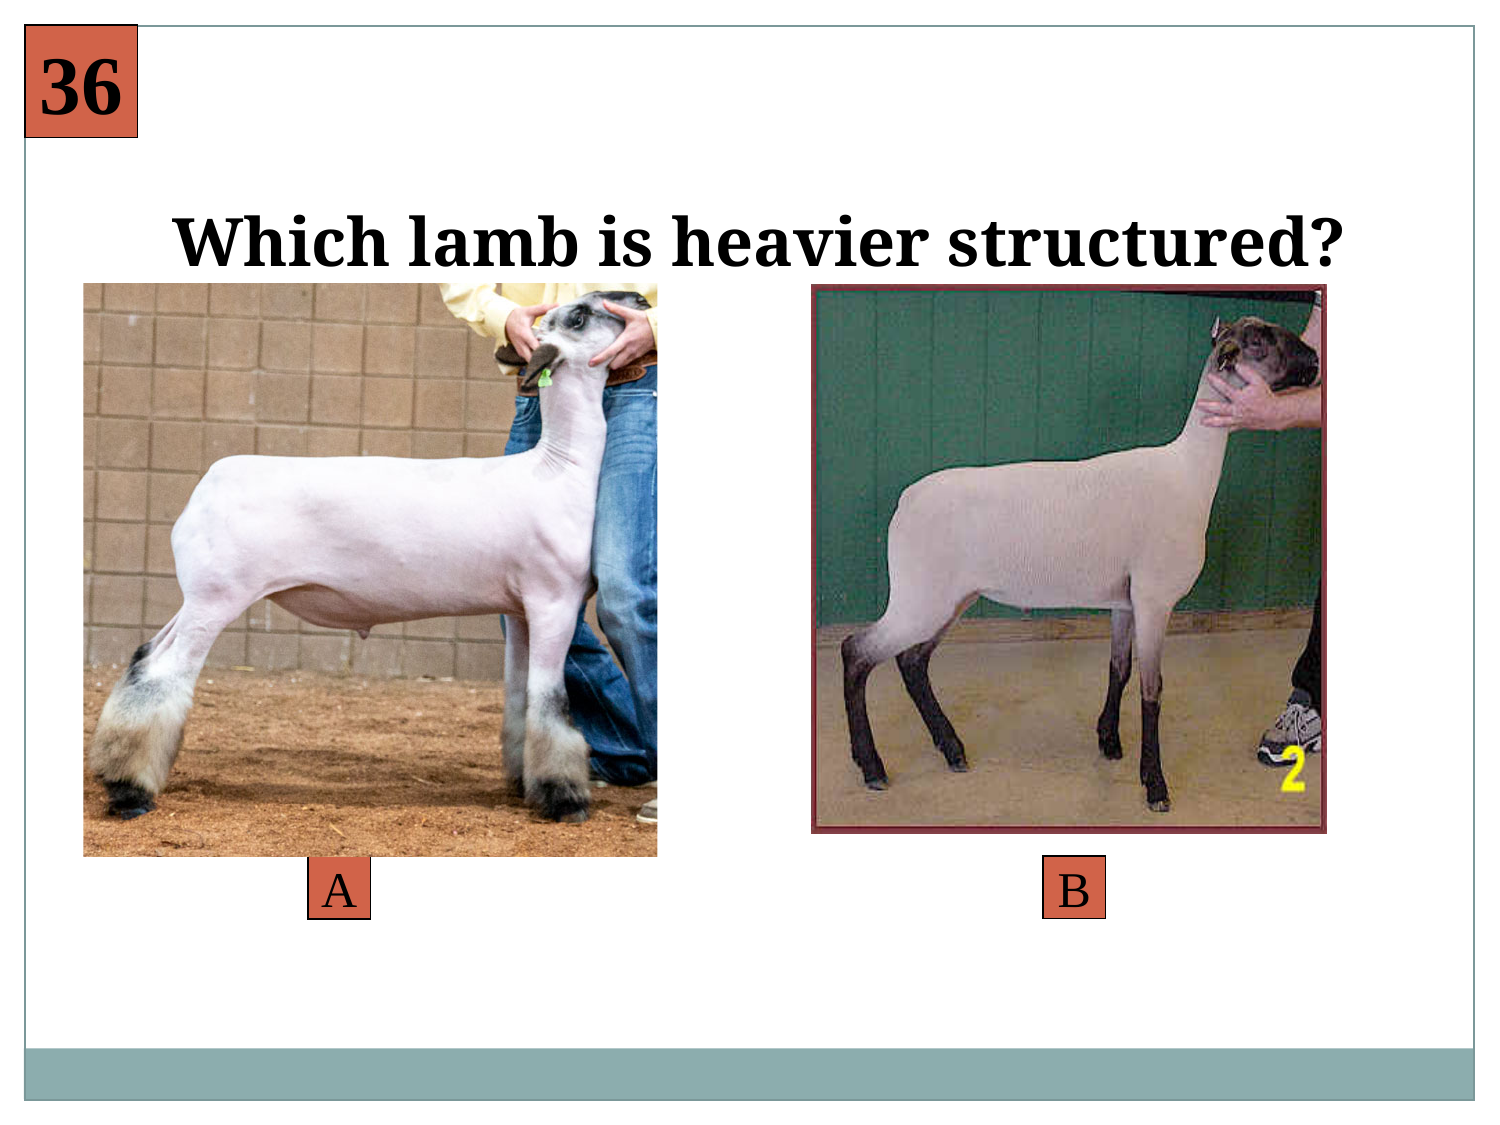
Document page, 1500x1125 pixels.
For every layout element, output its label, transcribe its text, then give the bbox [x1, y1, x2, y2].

picture [810, 284, 1338, 835]
picture [83, 283, 658, 857]
text_box 36 [24, 24, 138, 138]
text_box A [307, 867, 371, 919]
text_box B [1042, 856, 1106, 919]
title Which lamb is heavier structured? [60, 162, 1460, 287]
